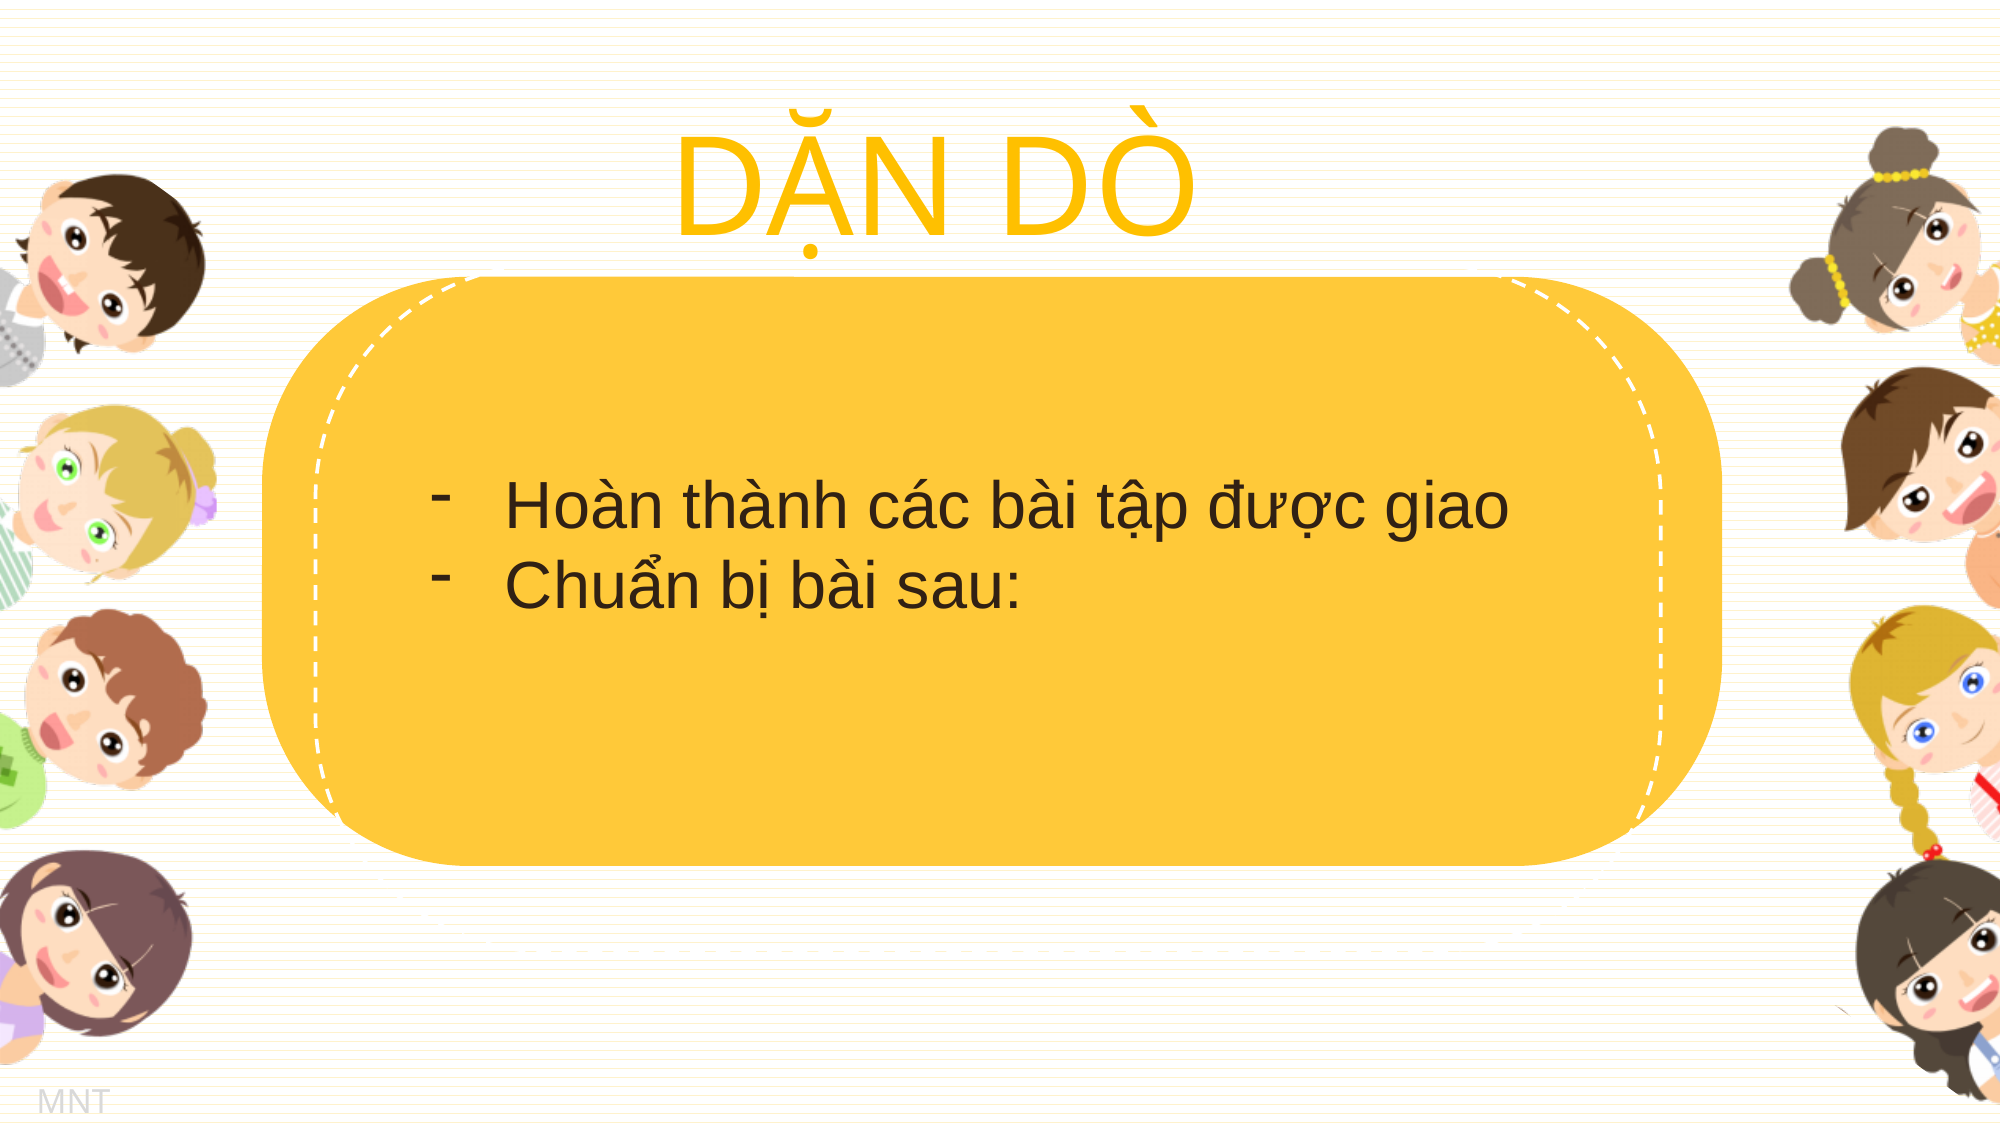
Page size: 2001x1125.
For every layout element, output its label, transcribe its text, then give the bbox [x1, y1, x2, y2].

picture [1783, 111, 2001, 1125]
text_box Hoàn thành các bài tập được giao Chuẩn bị bài sau: [415, 454, 1619, 709]
picture [0, 132, 217, 1125]
text_box DẶN DÒ [475, 8, 1396, 271]
text_box [260, 275, 473, 822]
text_box [1504, 275, 1724, 831]
text_box [314, 262, 1662, 954]
